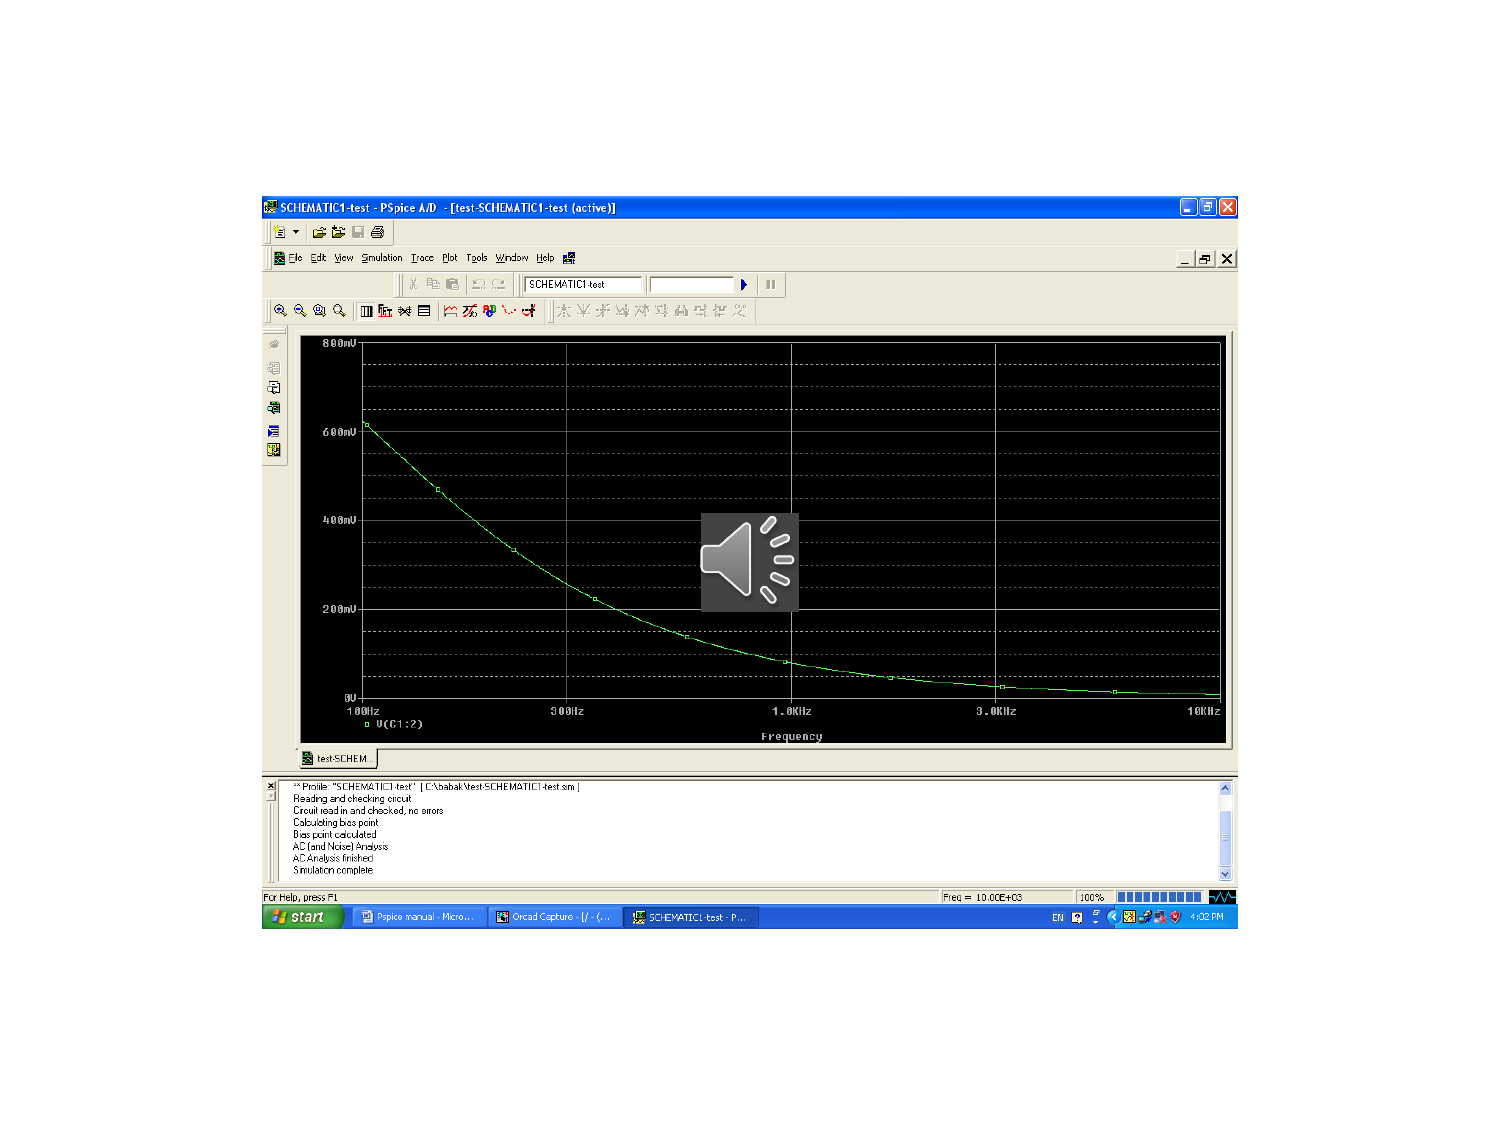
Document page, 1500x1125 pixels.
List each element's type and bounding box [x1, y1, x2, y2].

picture [262, 196, 1238, 929]
